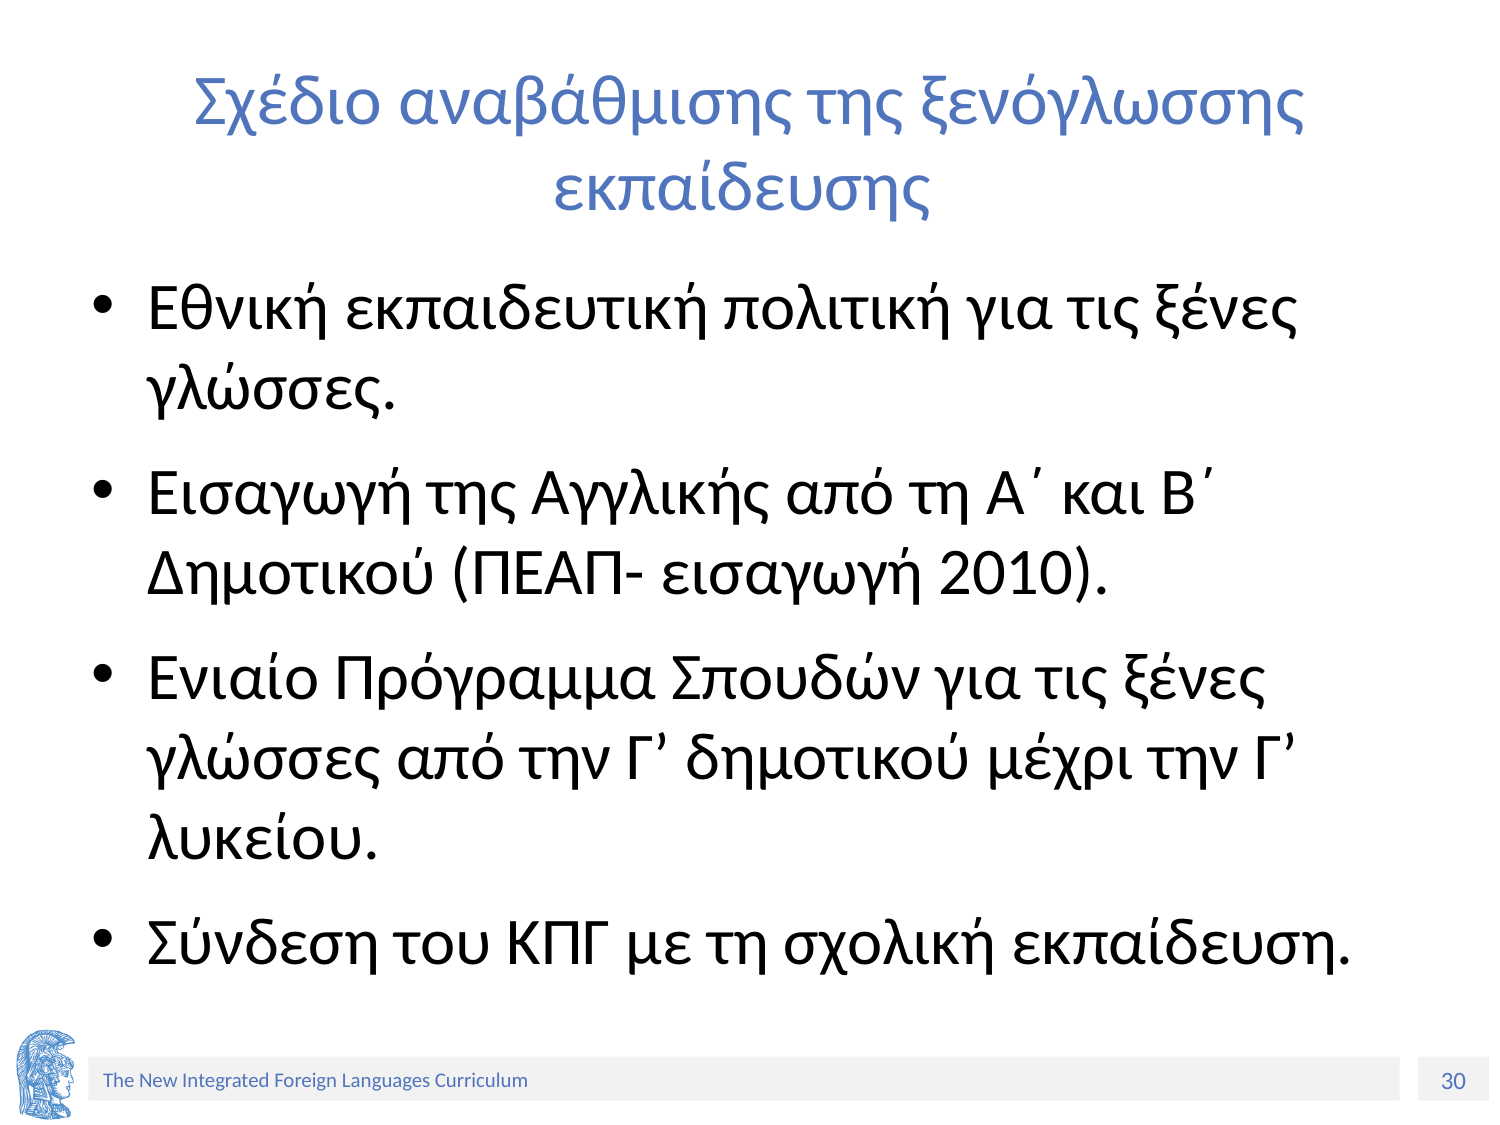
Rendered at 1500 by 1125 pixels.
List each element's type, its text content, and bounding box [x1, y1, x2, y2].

list Εθνική εκπαιδευτική πολιτική για τις ξένες γλώσσες. Εισαγωγή της Αγγλικής από τη Α΄ και Β΄ Δημοτικού (ΠΕΑΠ- εισαγωγή 2010). Ενιαίο Πρόγραμμα Σπουδών για τις ξένες γλώσσες από την Γ’ δημοτικού μέχρι την Γ’ λυκείου. Σύνδεση του ΚΠΓ με τη σχολική εκπαίδευση. [76, 255, 1427, 998]
picture [9, 1026, 81, 1120]
title Σχέδιο αναβάθμισης της ξενόγλωσσης εκπαίδευσης [75, 45, 1425, 233]
